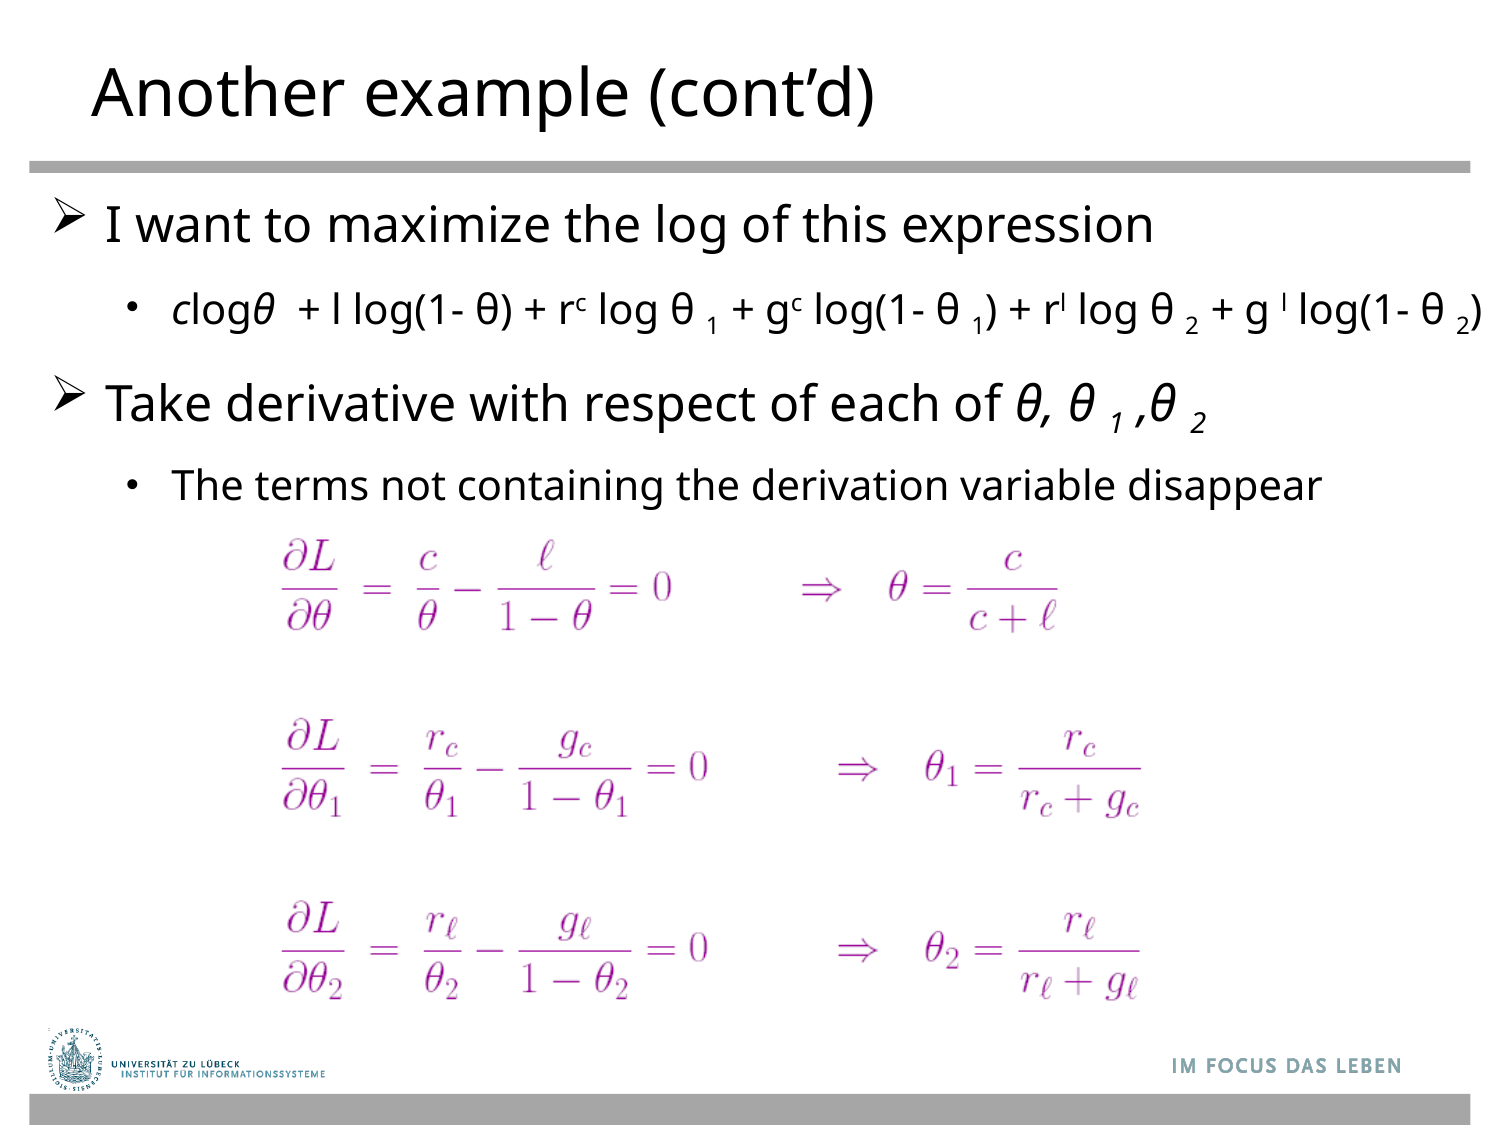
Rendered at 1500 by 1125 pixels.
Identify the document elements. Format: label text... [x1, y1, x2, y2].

title Another example (cont’d) [76, 42, 1427, 126]
picture [218, 522, 1247, 1030]
text_box I want to maximize the log of this expression clogθ + l log(1- θ) + rc log θ 1 + gc log(1- θ 1) + rl log θ 2 + g l log(1- θ 2) Take derivative with respect of each of θ, θ 1 ,θ 2 The terms not containing the derivation variable disappear [35, 184, 1500, 528]
picture [1173, 1058, 1400, 1073]
